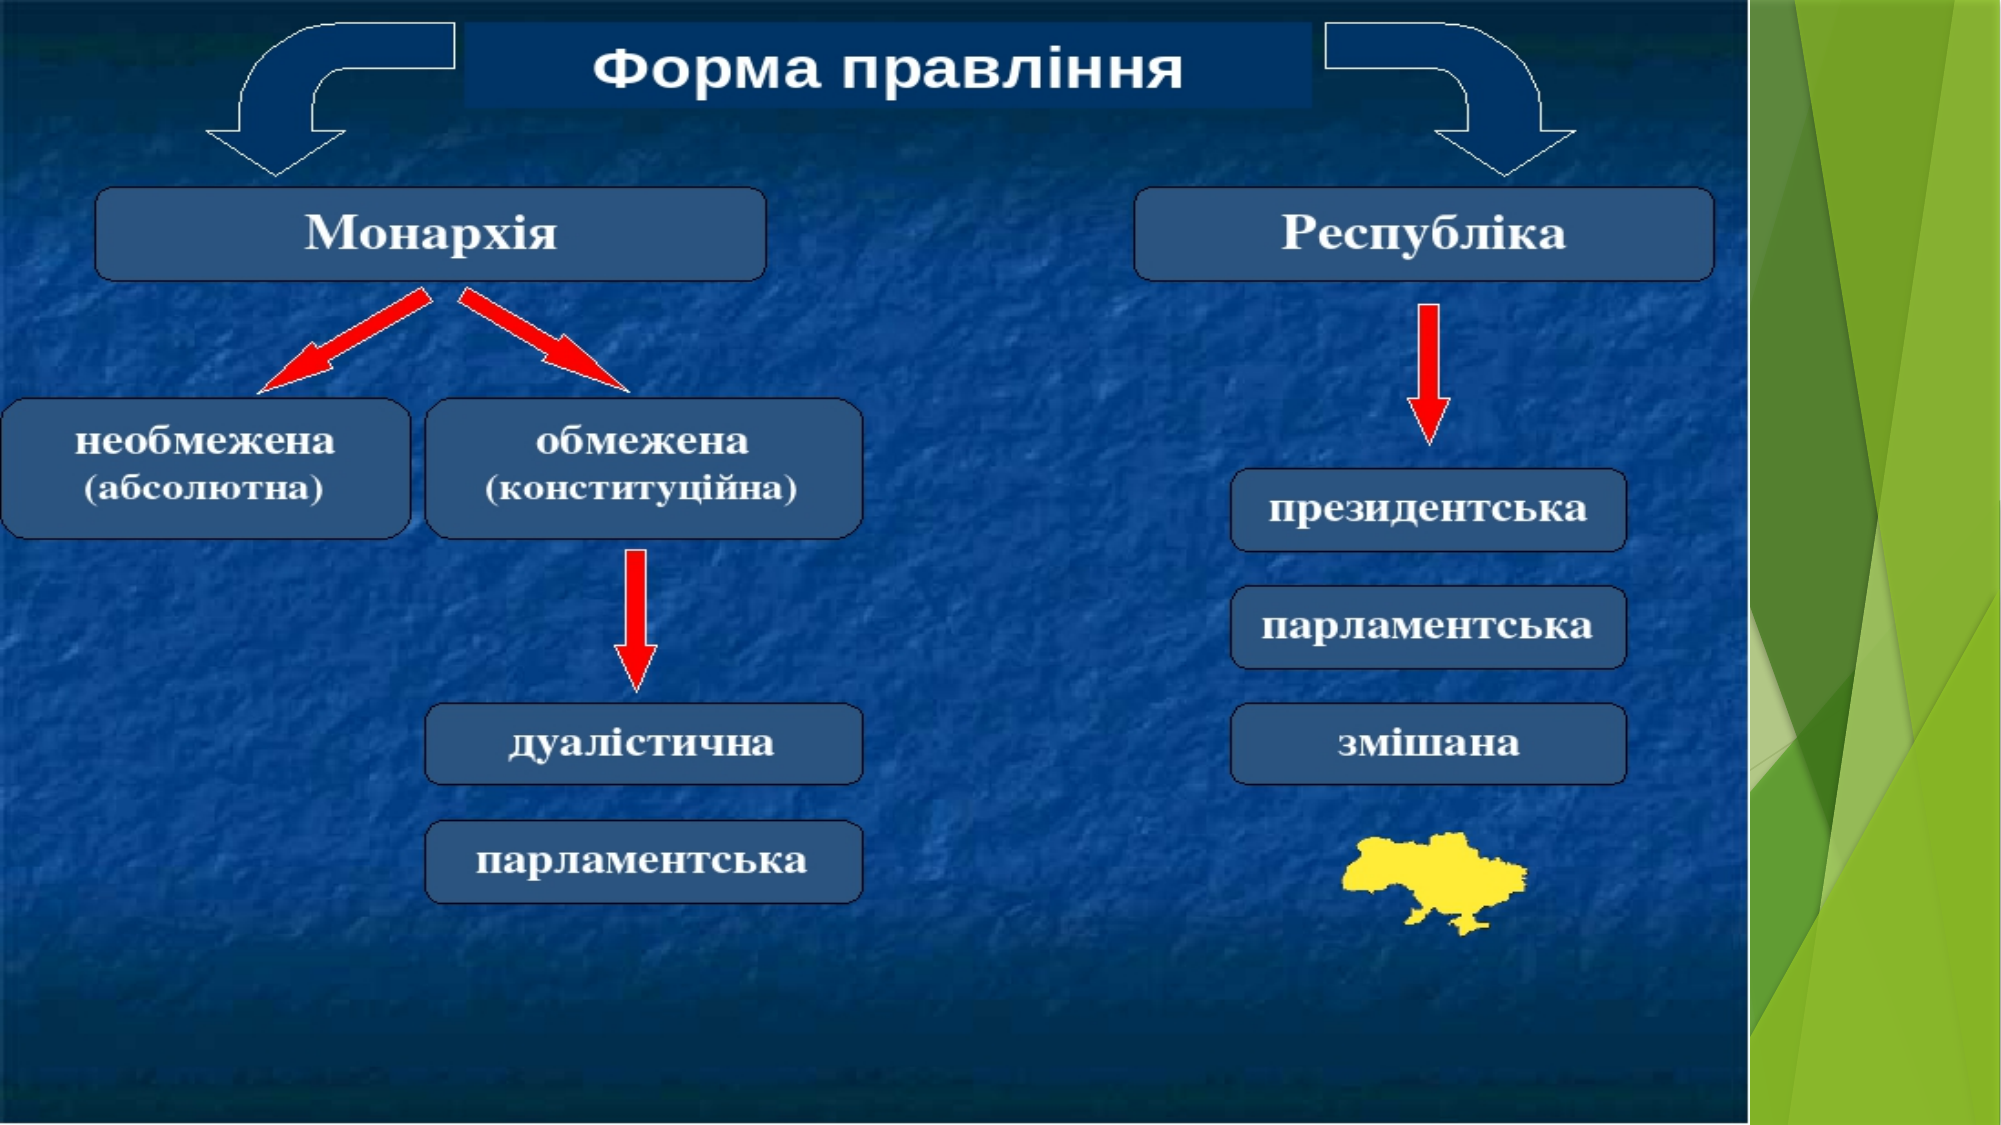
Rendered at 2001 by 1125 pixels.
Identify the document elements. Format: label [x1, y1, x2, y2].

picture [0, 0, 1751, 1125]
